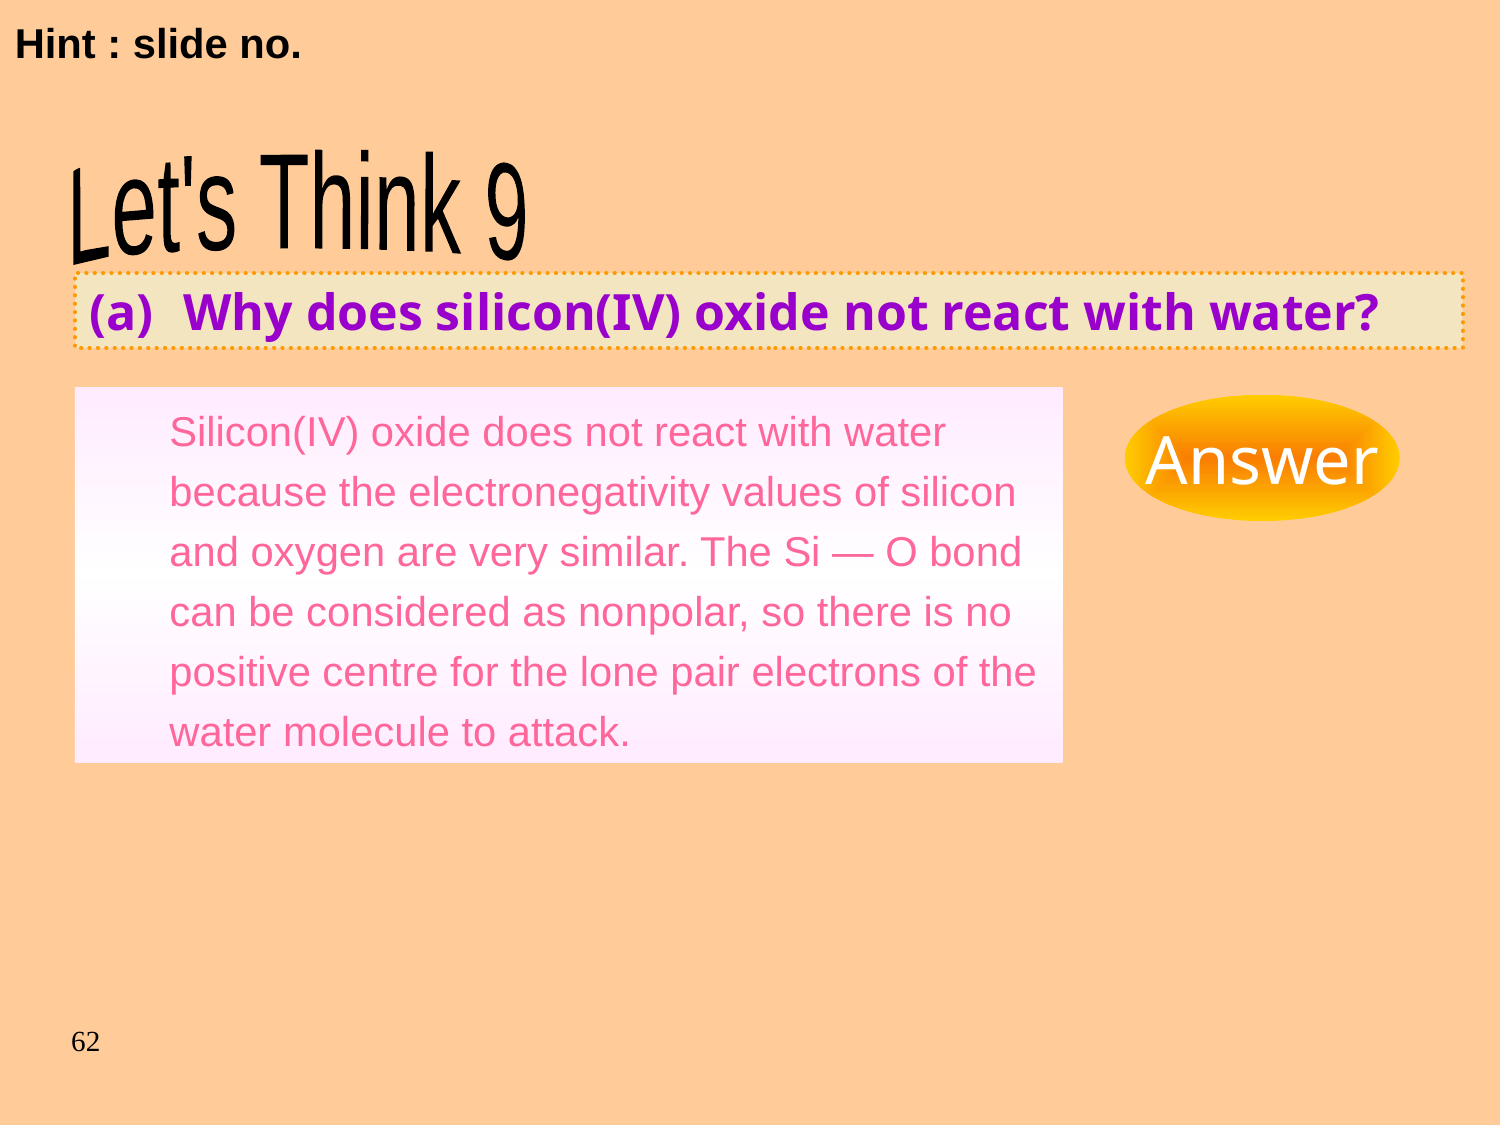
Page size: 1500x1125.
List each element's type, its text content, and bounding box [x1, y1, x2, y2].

table_cell P(white) [261, 155, 307, 248]
table_cell P(white) [74, 169, 108, 264]
table_cell P(white) [115, 180, 153, 255]
table_cell P(white) [426, 152, 460, 253]
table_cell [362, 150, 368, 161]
table_cell P(white) [316, 150, 350, 248]
text_box Answer [1124, 394, 1400, 522]
text_box Hint : slide no. [0, 9, 888, 75]
text_box Silicon(IV) oxide does not react with water because the electronegativity values of silicon and oxygen are very similar. The Si — O bond can be considered as nonpolar, so there is no positive centre for the lone pair electrons of the water molecule to attack. [74, 387, 1063, 763]
table_cell P(white) [185, 157, 191, 185]
table_cell P(white) [159, 163, 179, 252]
table_cell P(white) [361, 177, 368, 249]
text_box (a) Why does silicon(IV) oxide not react with water? [75, 273, 1463, 348]
table_cell P(white) [199, 177, 234, 251]
table_cell P(white) [380, 177, 414, 250]
table_cell P(white) [489, 163, 524, 260]
